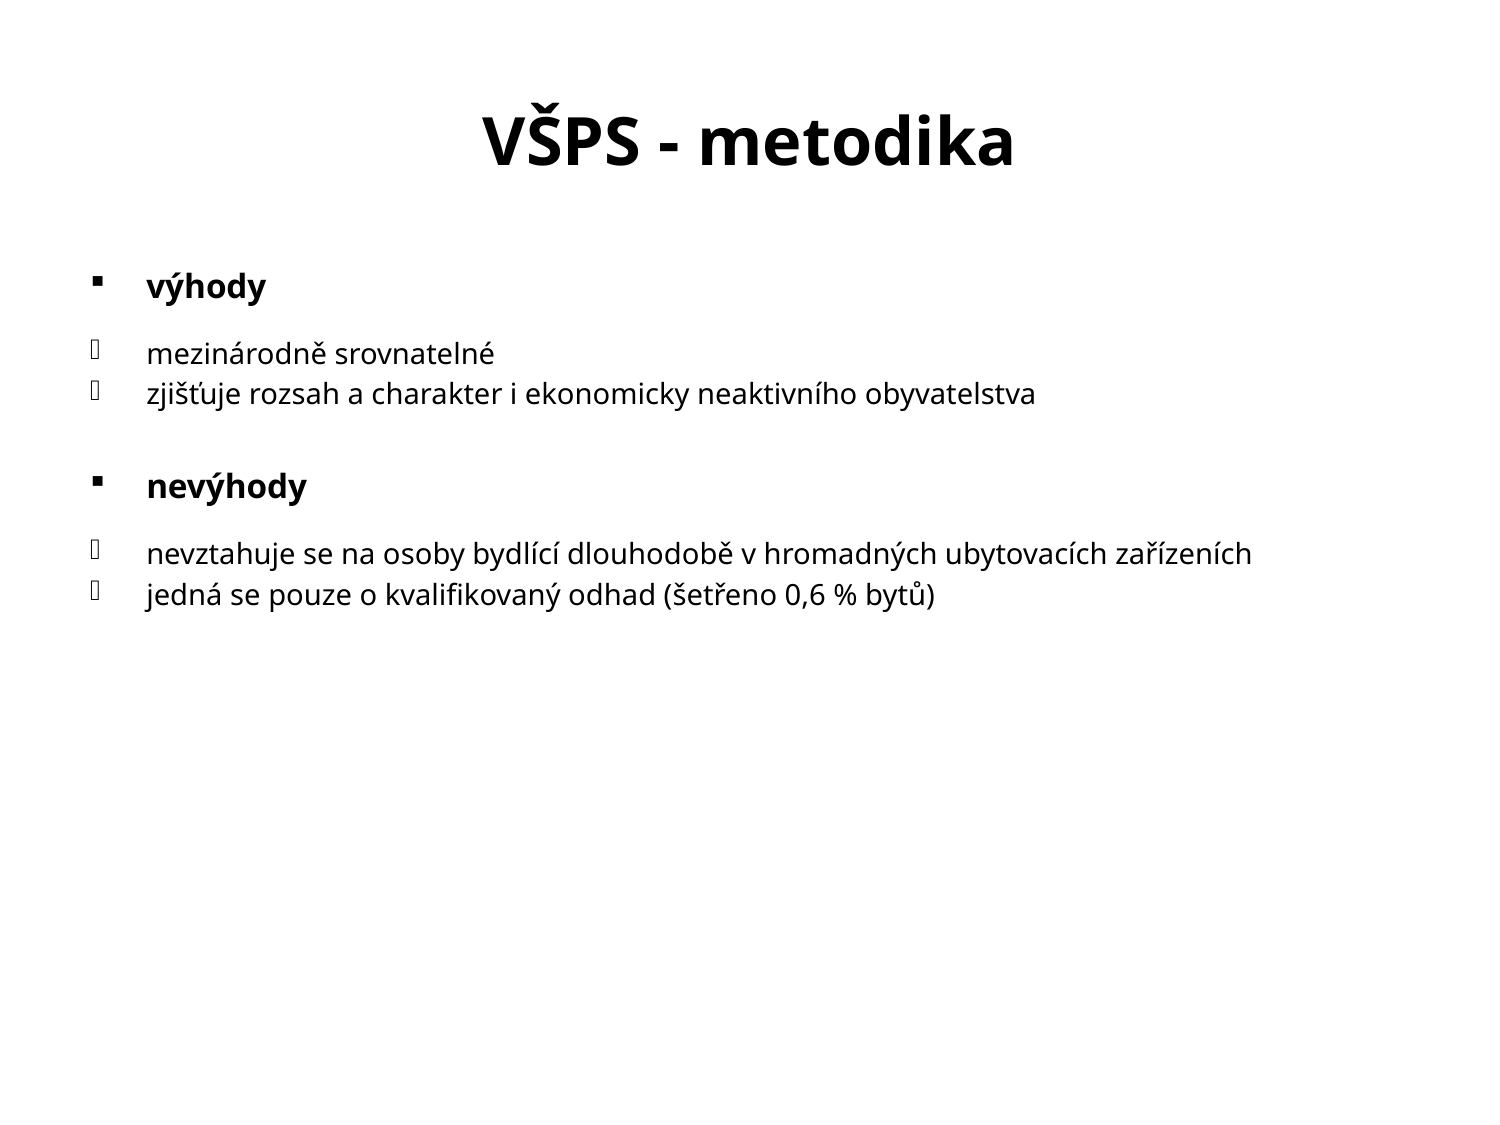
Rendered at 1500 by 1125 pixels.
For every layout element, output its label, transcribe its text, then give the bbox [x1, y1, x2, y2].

list výhody mezinárodně srovnatelné zjišťuje rozsah a charakter i ekonomicky neaktivního obyvatelstva nevýhody nevztahuje se na osoby bydlící dlouhodobě v hromadných ubytovacích zařízeních jedná se pouze o kvalifikovaný odhad (šetřeno 0,6 % bytů) [75, 262, 1425, 1094]
title VŠPS - metodika [75, 45, 1425, 233]
